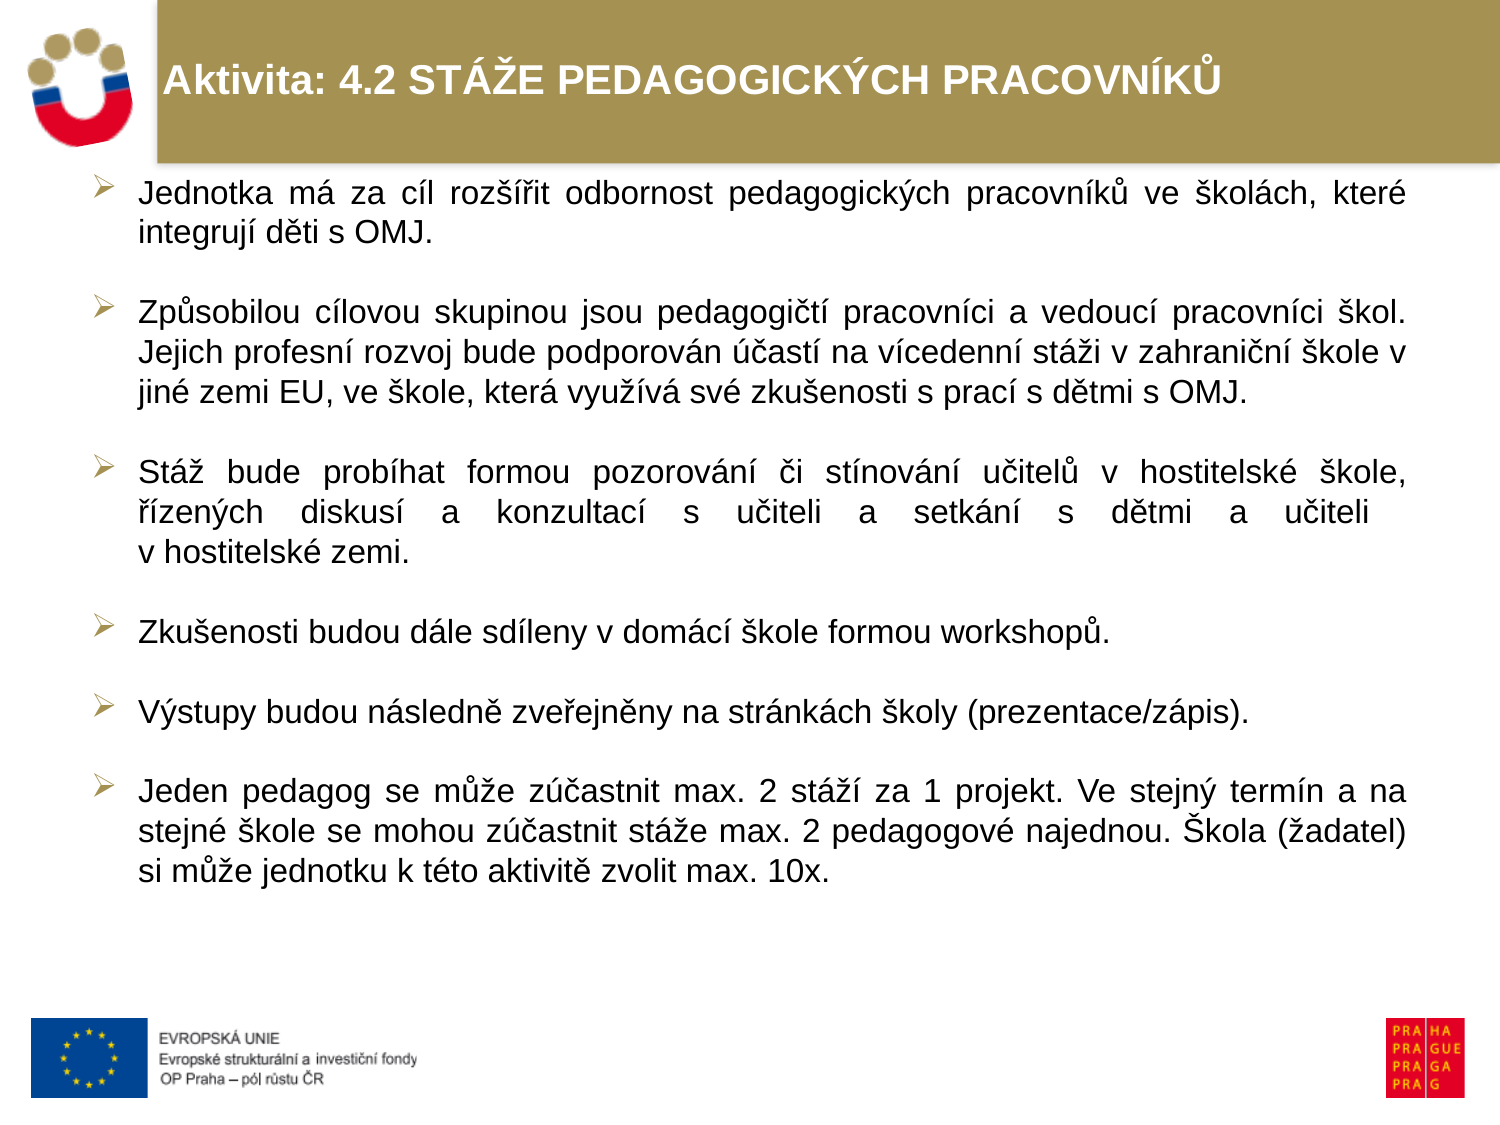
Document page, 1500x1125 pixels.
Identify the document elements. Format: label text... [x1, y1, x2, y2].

text_box [374, 77, 1125, 139]
title Aktivita: 4.2 STÁŽE PEDAGOGICKÝCH PRACOVNÍKŮ [147, 22, 1500, 134]
text_box Jednotka má za cíl rozšířit odbornost pedagogických pracovníků ve školách, které integrují děti s OMJ. Způsobilou cílovou skupinou jsou pedagogičtí pracovníci a vedoucí pracovníci škol. Jejich profesní rozvoj bude podporován účastí na vícedenní stáži v zahraniční škole v jiné zemi EU, ve škole, která využívá své zkušenosti s prací s dětmi s OMJ. Stáž bude probíhat formou pozorování či stínování učitelů v hostitelské škole, řízených diskusí a konzultací s učiteli a setkání s dětmi a učiteli v hostitelské zemi. Zkušenosti budou dále sdíleny v domácí škole formou workshopů. Výstupy budou následně zveřejněny na stránkách školy (prezentace/zápis). Jeden pedagog se může zúčastnit max. 2 stáží za 1 projekt. Ve stejný termín a na stejné škole se mohou zúčastnit stáže max. 2 pedagogové najednou. Škola (žadatel) si může jednotku k této aktivitě zvolit max. 10x. [76, 163, 1424, 977]
